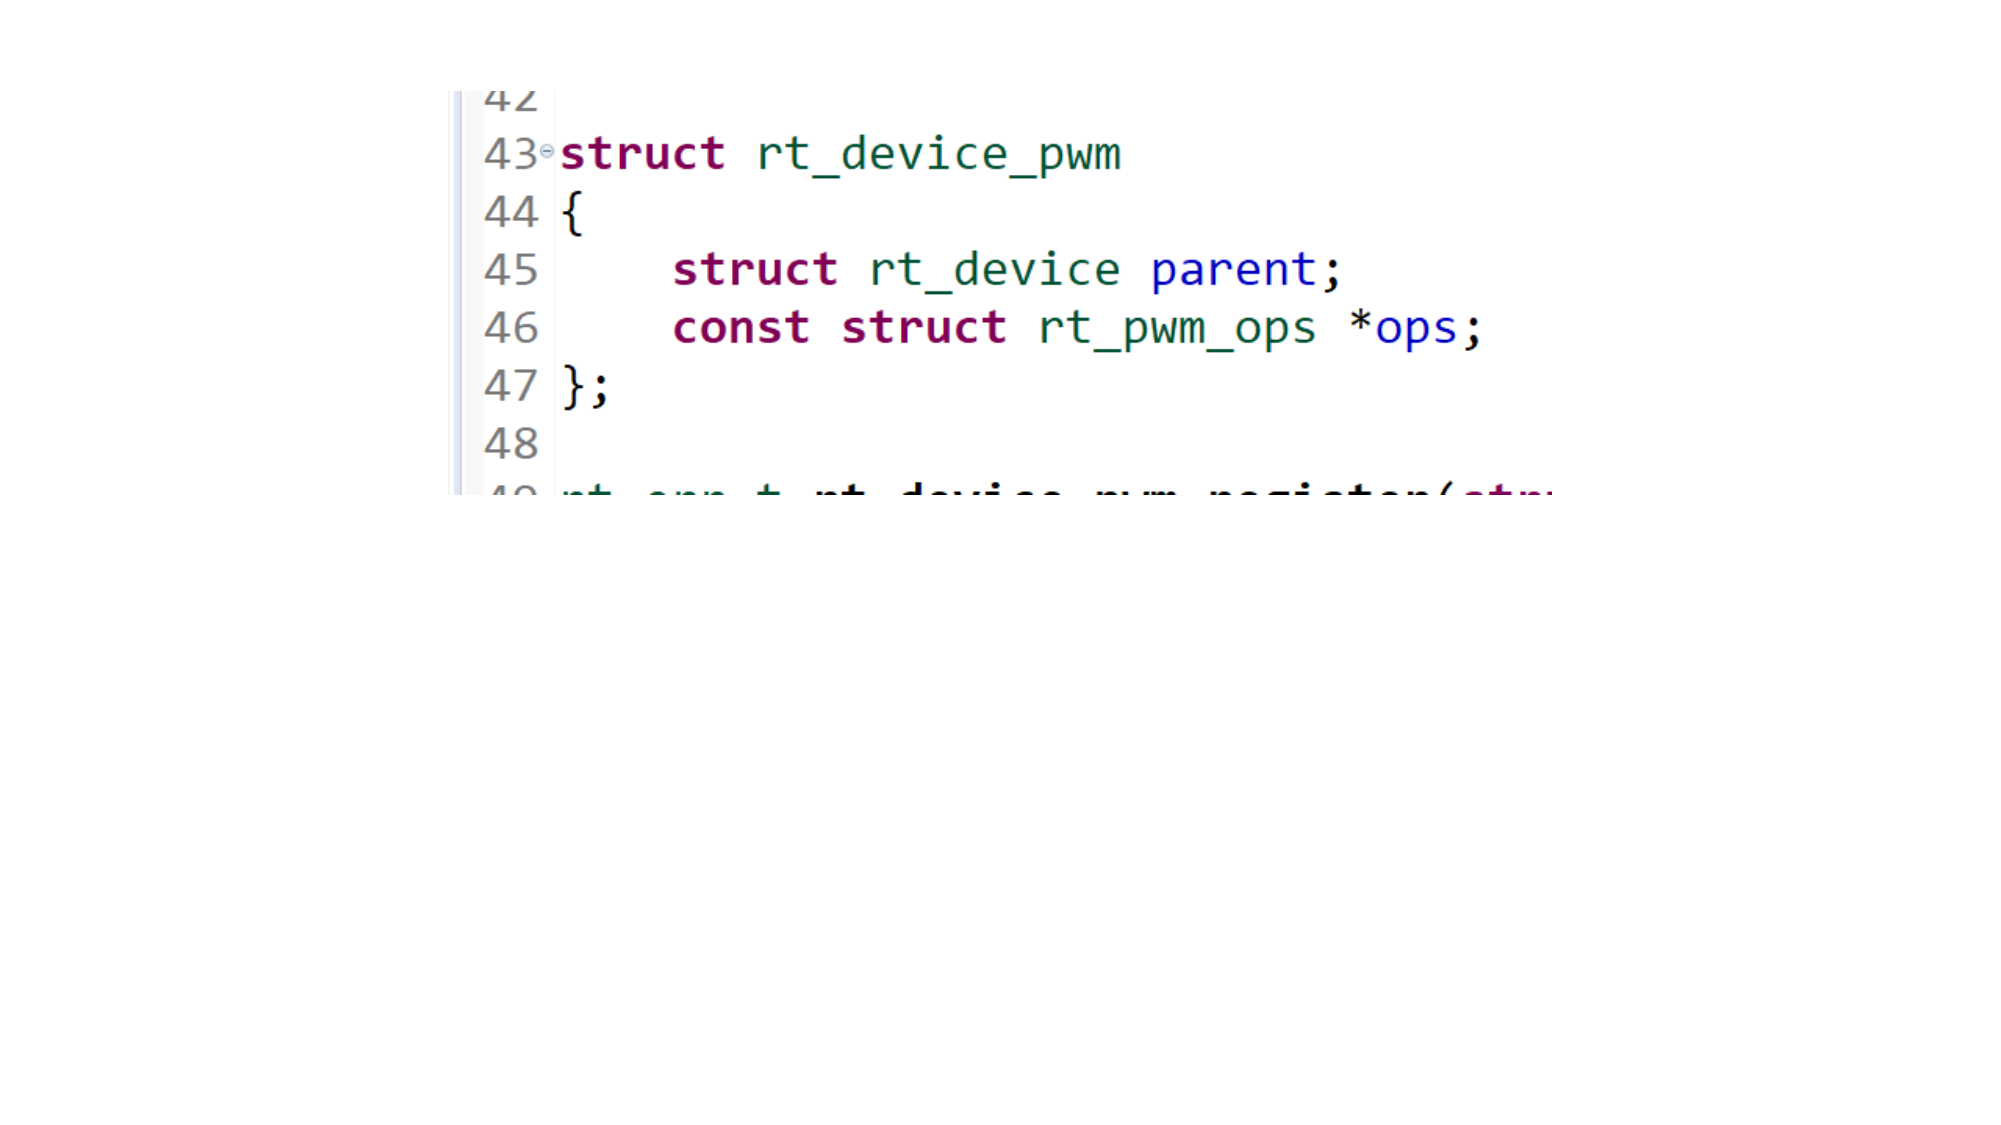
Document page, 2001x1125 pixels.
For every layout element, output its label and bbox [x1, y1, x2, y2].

picture [448, 91, 1552, 495]
